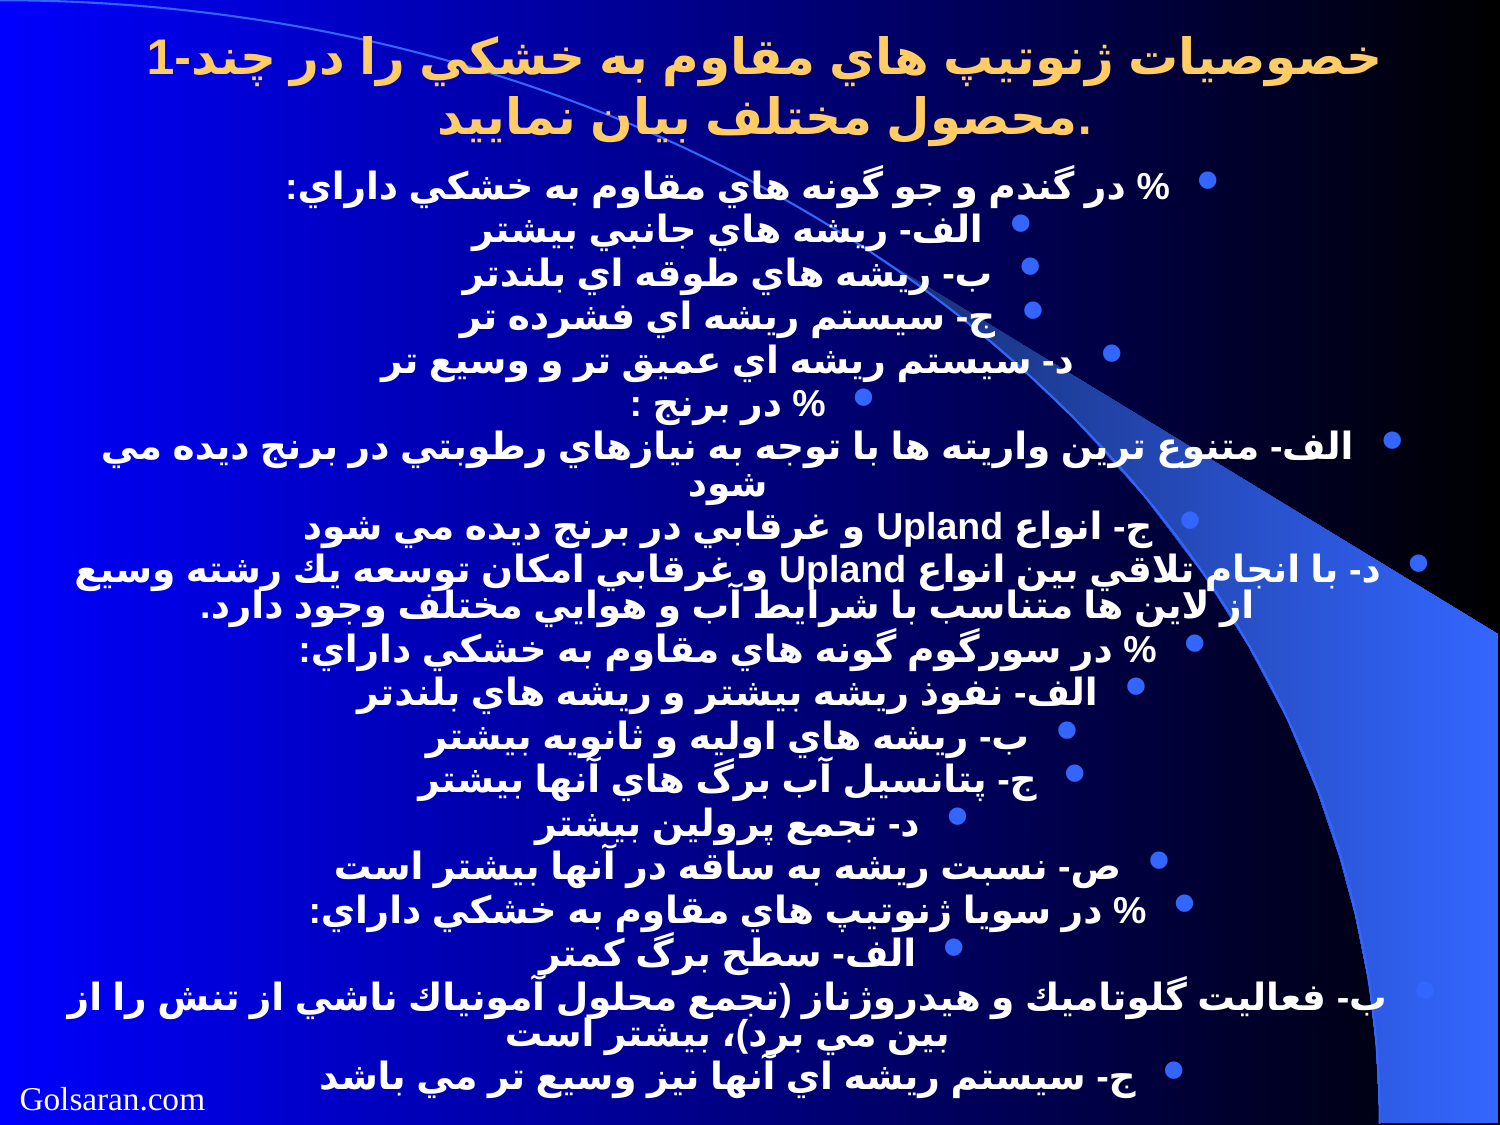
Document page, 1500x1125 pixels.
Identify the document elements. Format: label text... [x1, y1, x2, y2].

list % در گندم و جو گونه هاي مقاوم به خشكي داراي: الف- ريشه هاي جانبي بيشتر ب- ريشه هاي طوقه اي بلندتر ج- سيستم ريشه اي فشرده تر د- سيستم ريشه اي عميق تر و وسيع تر % در برنج : الف- متنوع ترين واريته ها با توجه به نيازهاي رطوبتي در برنج ديده مي شود ج- انواع Upland و غرقابي در برنج ديده مي شود د- با انجام تلاقي بين انواع Upland و غرقابي امكان توسعه يك رشته وسيع از لاين ها متناسب با شرايط آب و هوايي مختلف وجود دارد. % در سورگوم گونه هاي مقاوم به خشكي داراي: الف- نفوذ ريشه بيشتر و ريشه هاي بلندتر ب- ريشه هاي اوليه و ثانويه بيشتر ج- پتانسيل آب برگ هاي آنها بيشتر د- تجمع پرولين بيشتر ص- نسبت ريشه به ساقه در آنها بيشتر است % در سويا ژنوتيپ هاي مقاوم به خشكي داراي: الف- سطح برگ كمتر ب- فعاليت گلوتاميك و هيدروژناز (تجمع محلول آمونياك ناشي از تنش را از بين مي برد)، بيشتر است ج- سيستم ريشه اي آنها نيز وسيع تر مي باشد [41, 125, 1471, 1125]
text_box Golsaran.com [4, 1069, 221, 1125]
title 1-خصوصيات ژنوتيپ هاي مقاوم به خشكي را در چند محصول مختلف بيان نماييد. [29, 31, 1500, 138]
